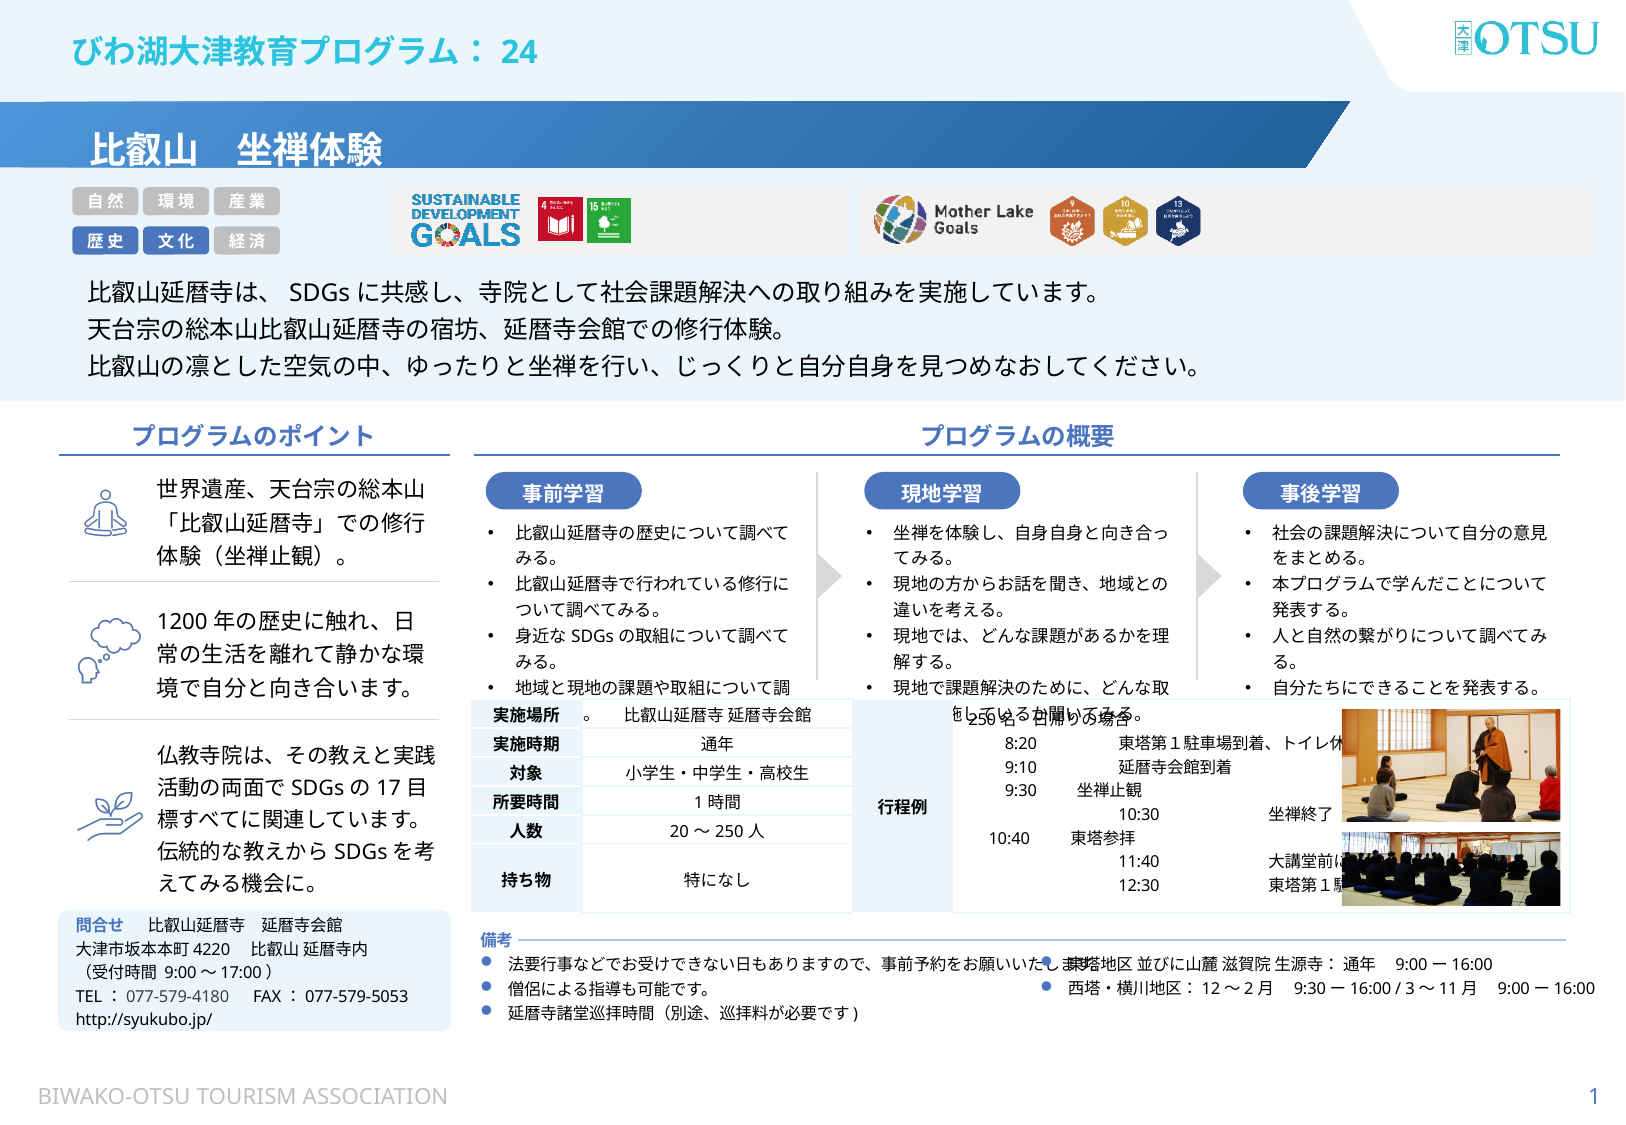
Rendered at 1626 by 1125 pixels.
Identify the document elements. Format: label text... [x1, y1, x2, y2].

picture [874, 194, 1033, 244]
picture [586, 198, 632, 243]
text_box 仏教寺院は、その教えと実践活動の両面でSDGsの17目標すべてに関連しています。 伝統的な教えからSDGsを考えてみる機会に。 [58, 730, 457, 901]
text_box [859, 187, 1594, 255]
text_box 1200年の歴史に触れ、日常の生活を離れて静かな環境で自分と向き合います。 [58, 592, 450, 709]
picture [1341, 832, 1561, 907]
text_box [465, 917, 1570, 1016]
table_cell 20～250人 [583, 816, 852, 843]
table_header [953, 700, 1569, 709]
table_header 実施場所 [471, 700, 581, 727]
picture [538, 196, 583, 242]
picture [1152, 196, 1203, 246]
table_cell 対象 [471, 758, 581, 785]
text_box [71, 186, 281, 255]
table_cell 小学生・中学生・高校生 [583, 758, 852, 785]
text_box 事前学習 [484, 470, 644, 512]
picture [74, 615, 145, 686]
text_box [818, 551, 845, 601]
picture [406, 187, 525, 254]
picture [1100, 196, 1150, 246]
picture [1506, 13, 1604, 62]
table_cell 特になし [583, 844, 852, 912]
text_box 現地学習 [862, 470, 1022, 512]
list 比叡山 坐禅体験 [74, 108, 1555, 167]
table_cell 実施時期 [471, 729, 581, 756]
table_cell 1時間 [583, 787, 852, 814]
picture [74, 780, 145, 851]
picture [1341, 708, 1561, 822]
text_box 250名 日帰りの場合 8:20 東塔第１駐車場到着、トイレ休憩 9:10 延暦寺会館到着 9:30 坐禅止観 10:30 坐禅終了 10:40 東塔参拝 11:40 大講堂前にて記念撮影 12:30 東塔第１駐車場出発 [953, 709, 1572, 913]
table_header 行程例 [854, 700, 952, 912]
text_box [392, 187, 847, 255]
table_header 比叡山延暦寺 延暦寺会館 [583, 700, 852, 727]
picture [73, 480, 138, 545]
table_cell 人数 [471, 816, 581, 843]
text_box 世界遺産、天台宗の総本山「比叡山延暦寺」での修行体験（坐禅止観）。 [58, 456, 450, 584]
table_cell 通年 [583, 729, 852, 756]
picture [1047, 196, 1097, 246]
table_cell 持ち物 [471, 844, 581, 912]
text_box 問合せ 比叡山延暦寺 延暦寺会館 大津市坂本本町4220 比叡山 延暦寺内 （受付時間 9:00～17:00） TEL：077-579-4180 FAX：077-579-5053 http://syukubo.jp/ [56, 908, 453, 1033]
text_box [1198, 551, 1224, 601]
text_box 事後学習 [1241, 470, 1401, 512]
list 比叡山延暦寺は、SDGsに共感し、寺院として社会課題解決への取り組みを実施しています。 天台宗の総本山比叡山延暦寺の宿坊、延暦寺会館での修行体験。 比叡山の凛とした空気の中、ゆったりと坐禅を行い、じっくりと自分自身を見つめなおしてください。 [72, 262, 1553, 402]
text_box プログラムのポイント [54, 406, 454, 1045]
title びわ湖大津教育プログラム：24 [56, 7, 1506, 100]
table_cell 所要時間 [471, 787, 581, 814]
text_box プログラムの概要 [463, 406, 1572, 1045]
text_box 東塔地区 並びに山麓 滋賀院 生源寺： 通年 9:00ー16:00 西塔・横川地区：12～2月 9:30ー16:00 / 3～11月 9:00ー16:00 [1025, 941, 1625, 1055]
